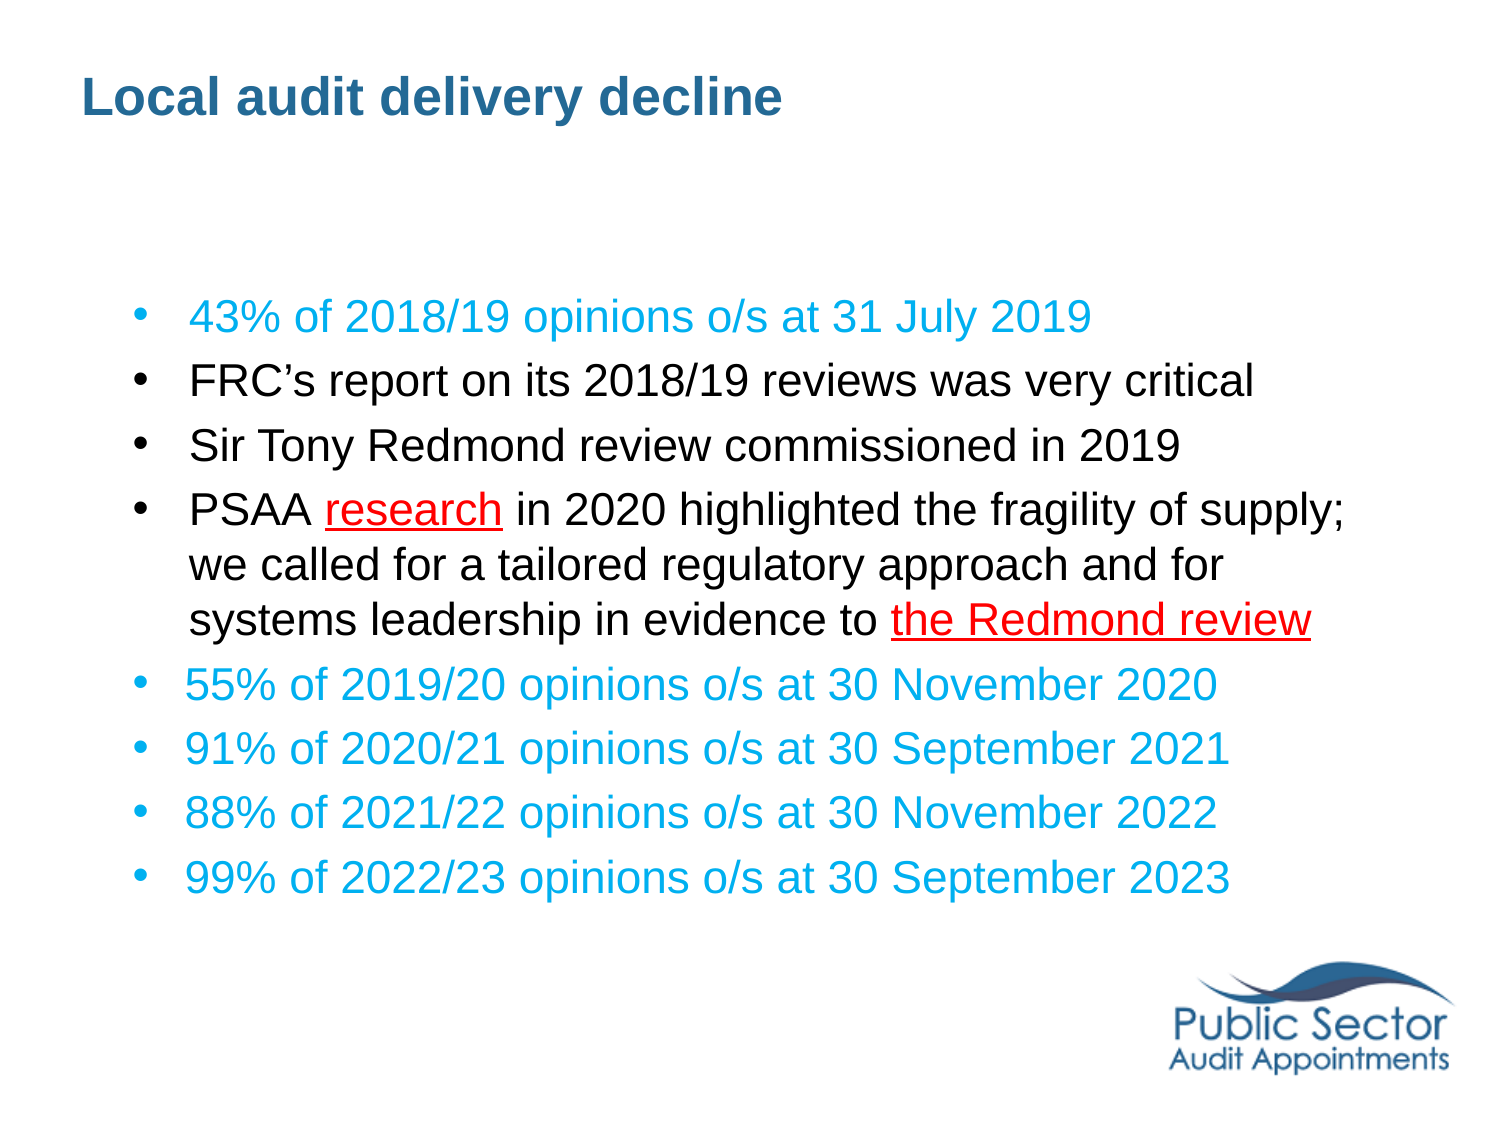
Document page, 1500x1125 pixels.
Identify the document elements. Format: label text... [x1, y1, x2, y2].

list 43% of 2018/19 opinions o/s at 31 July 2019 FRC’s report on its 2018/19 reviews was very critical Sir Tony Redmond review commissioned in 2019 PSAA research in 2020 highlighted the fragility of supply; we called for a tailored regulatory approach and for systems leadership in evidence to the Redmond review 55% of 2019/20 opinions o/s at 30 November 2020 91% of 2020/21 opinions o/s at 30 September 2021 88% of 2021/22 opinions o/s at 30 November 2022 99% of 2022/23 opinions o/s at 30 September 2023 [117, 278, 1364, 1028]
picture [1163, 957, 1463, 1080]
title Local audit delivery decline [66, 0, 1417, 188]
